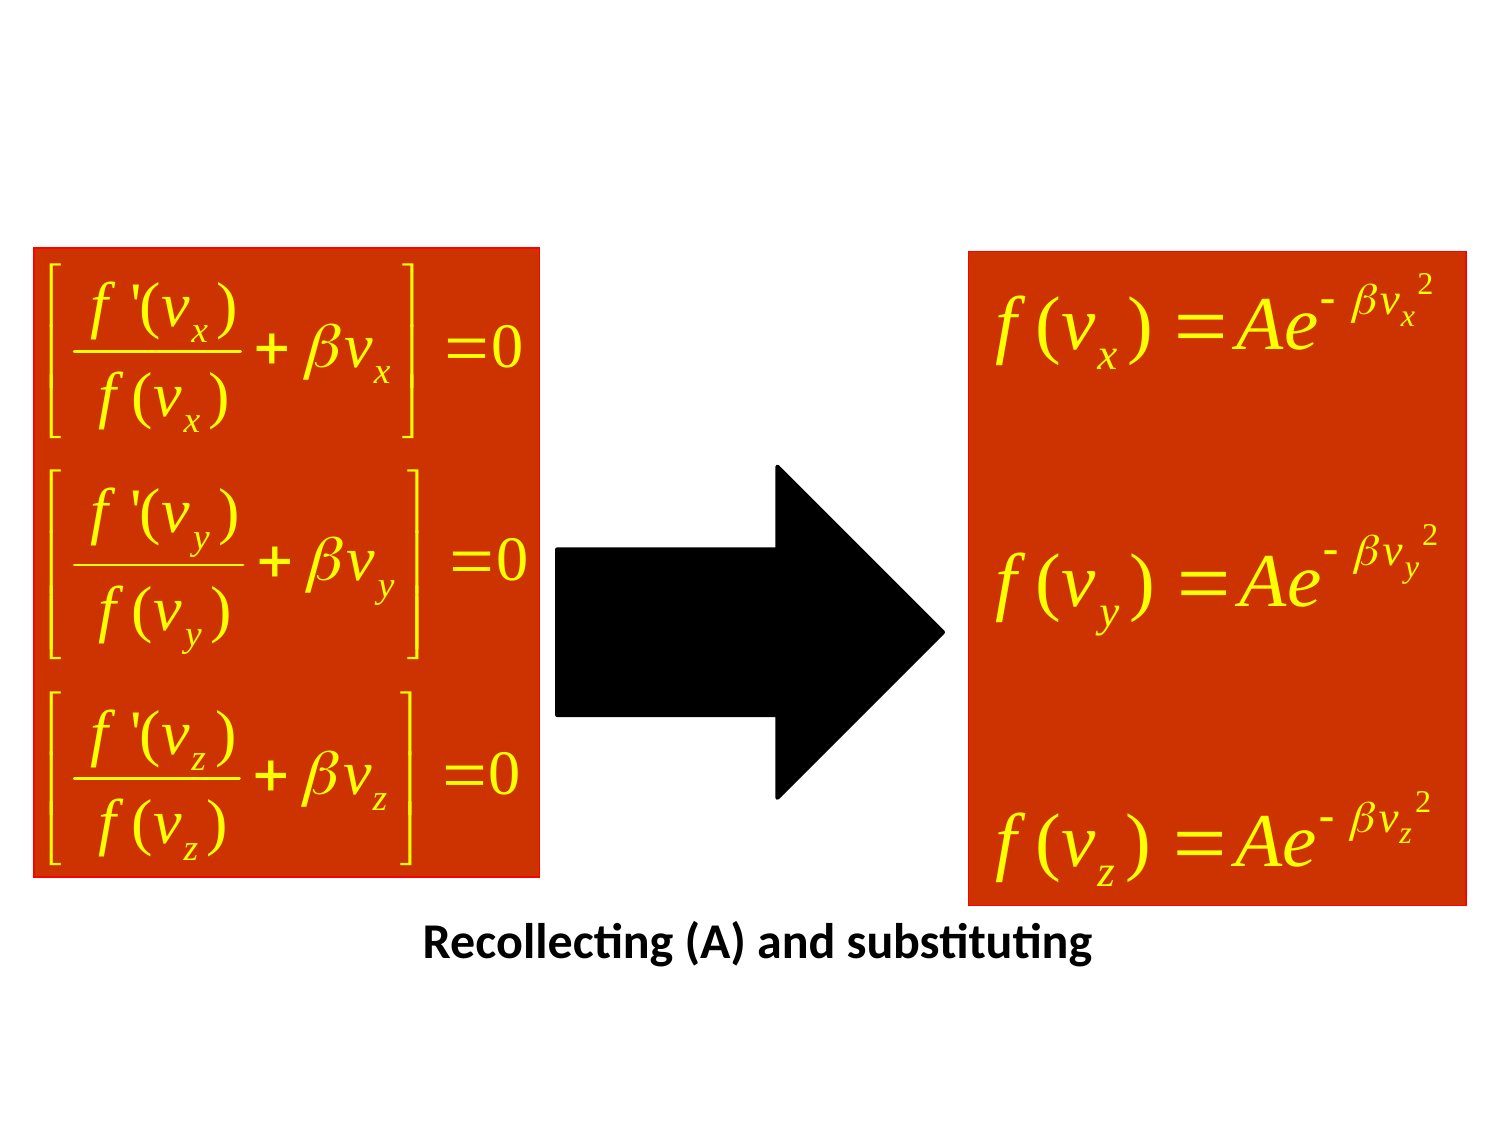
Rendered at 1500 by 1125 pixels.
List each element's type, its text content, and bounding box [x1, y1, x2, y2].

text_box Recollecting (A) and substituting [408, 901, 1108, 976]
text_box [34, 248, 539, 877]
text_box [555, 464, 946, 800]
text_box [968, 252, 1466, 905]
